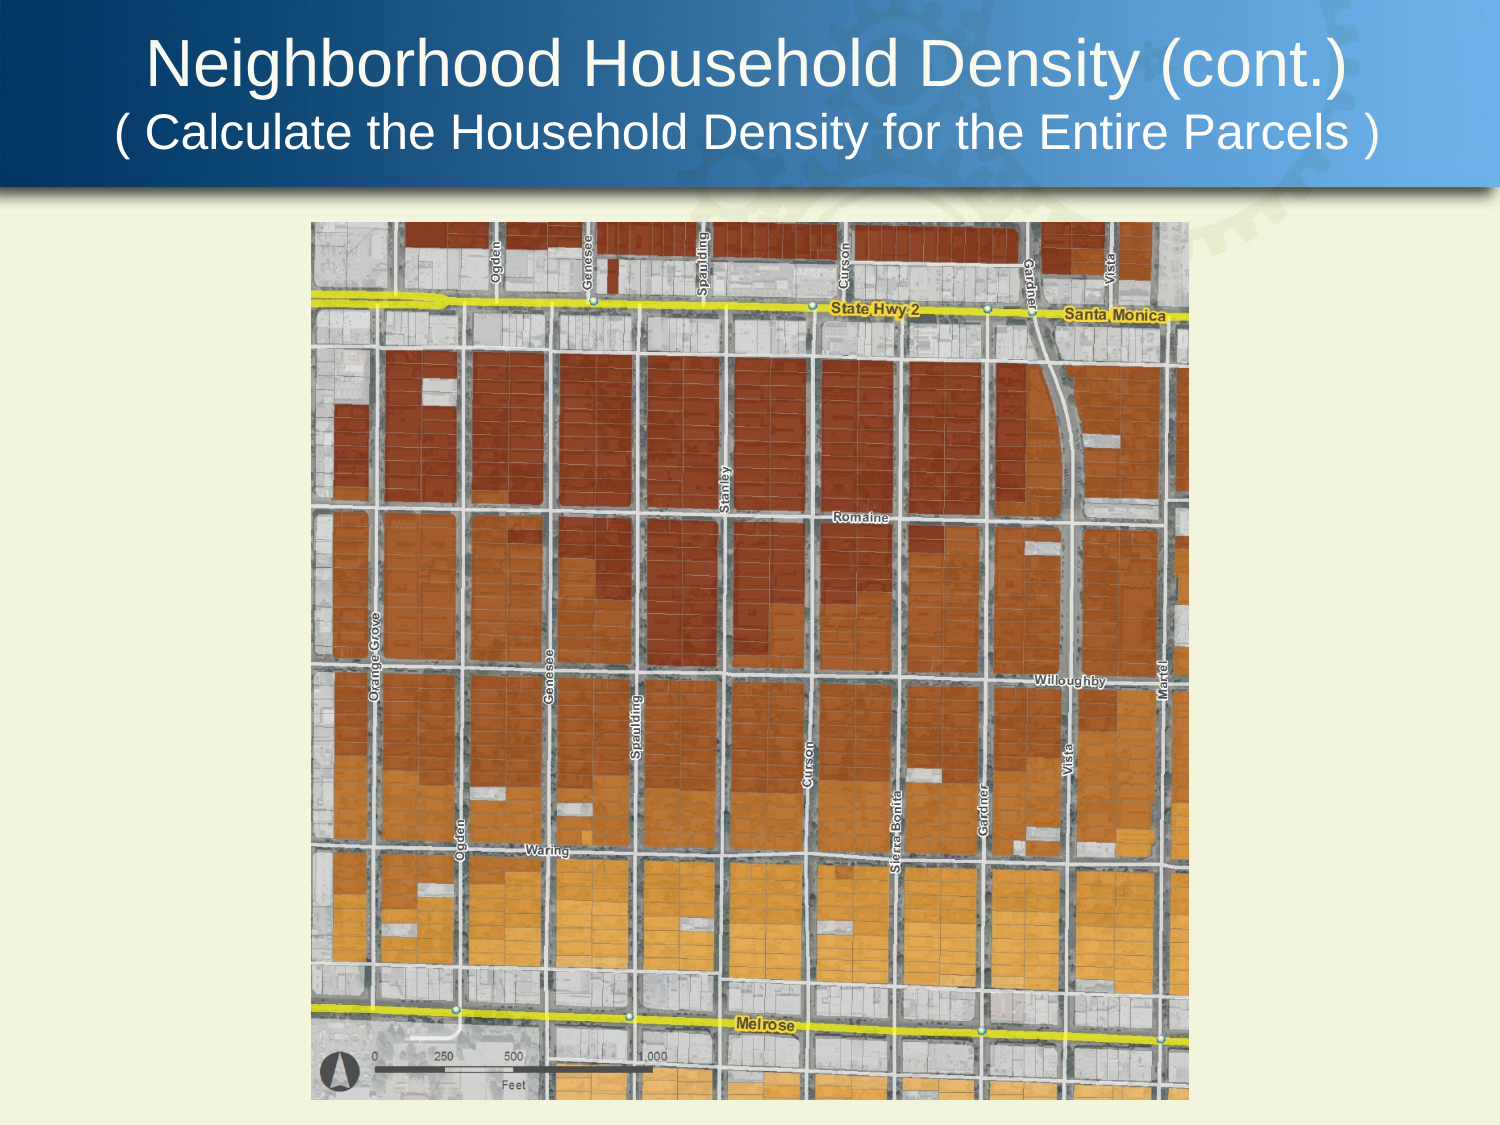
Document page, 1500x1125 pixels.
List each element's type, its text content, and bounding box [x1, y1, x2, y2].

text_box Neighborhood Household Density (cont.) ( Calculate the Household Density for the Entire Parcels ) [72, 0, 1423, 179]
picture [0, 0, 1500, 1125]
